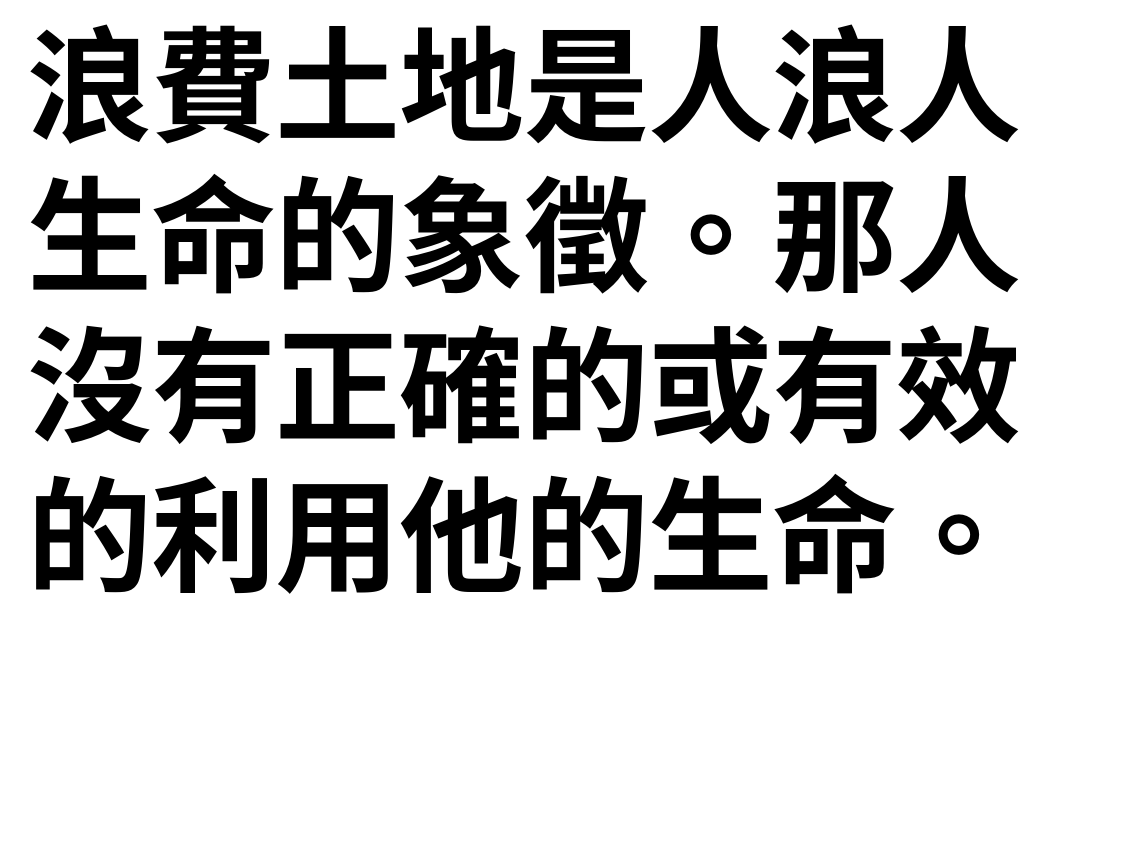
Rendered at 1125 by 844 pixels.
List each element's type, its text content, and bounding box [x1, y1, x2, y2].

text_box 浪費土地是人浪人生命的象徵。那人沒有正確的或有效的利用他的生命。 [12, 0, 1113, 615]
